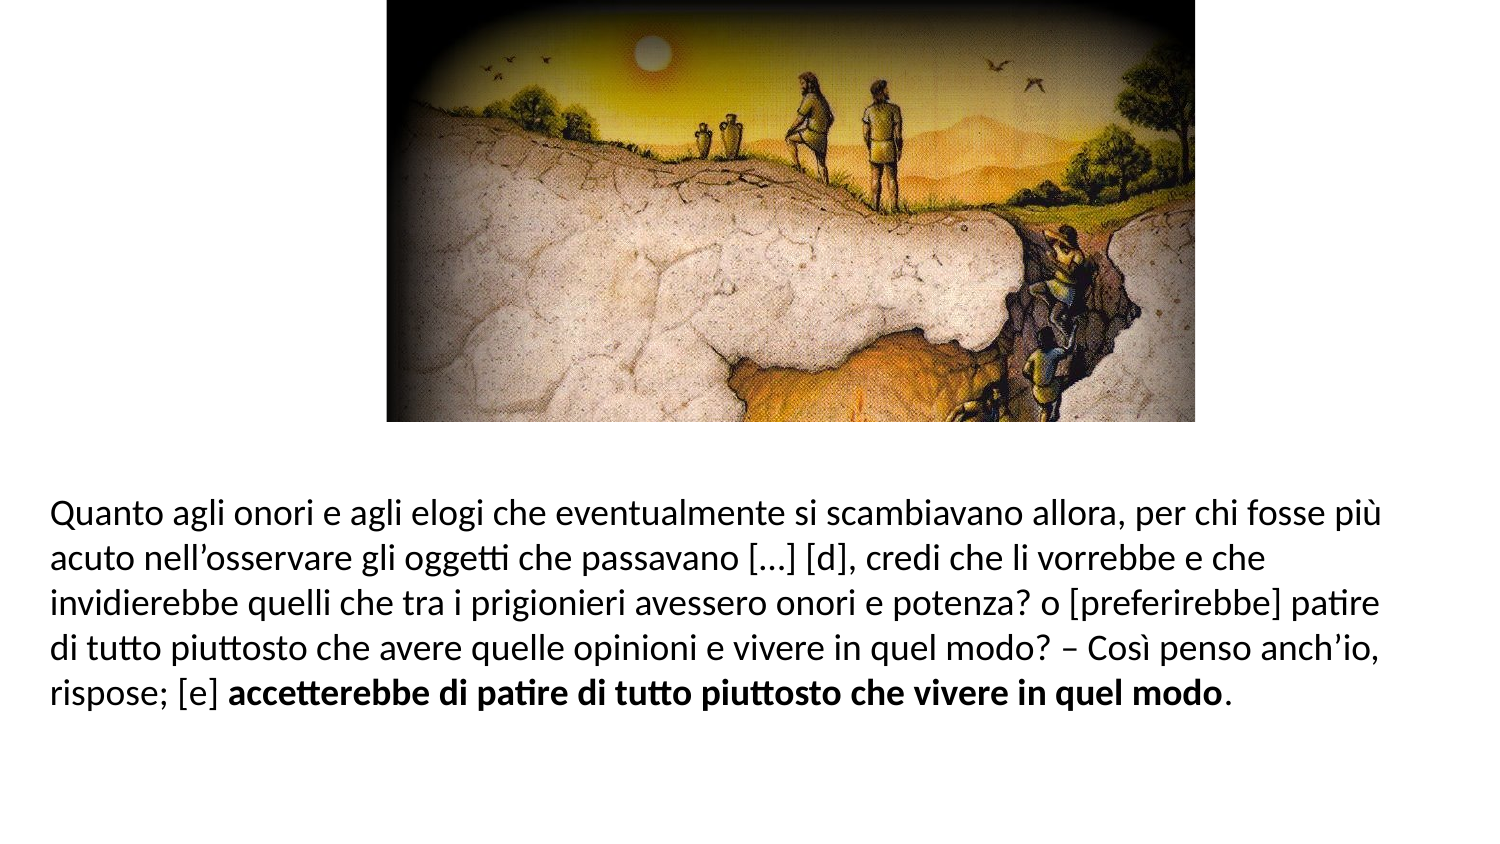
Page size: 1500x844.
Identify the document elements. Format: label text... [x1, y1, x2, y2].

picture [386, 0, 1196, 423]
text_box Quanto agli onori e agli elogi che eventualmente si scambiavano allora, per chi fosse più acuto nell’osservare gli oggetti che passavano […] [d], credi che li vorrebbe e che invidierebbe quelli che tra i prigionieri avessero onori e potenza? o [preferirebbe] patire di tutto piuttosto che avere quelle opinioni e vivere in quel modo? – Così penso anch’io, rispose; [e] accetterebbe di patire di tutto piuttosto che vivere in quel modo. [35, 480, 1430, 721]
